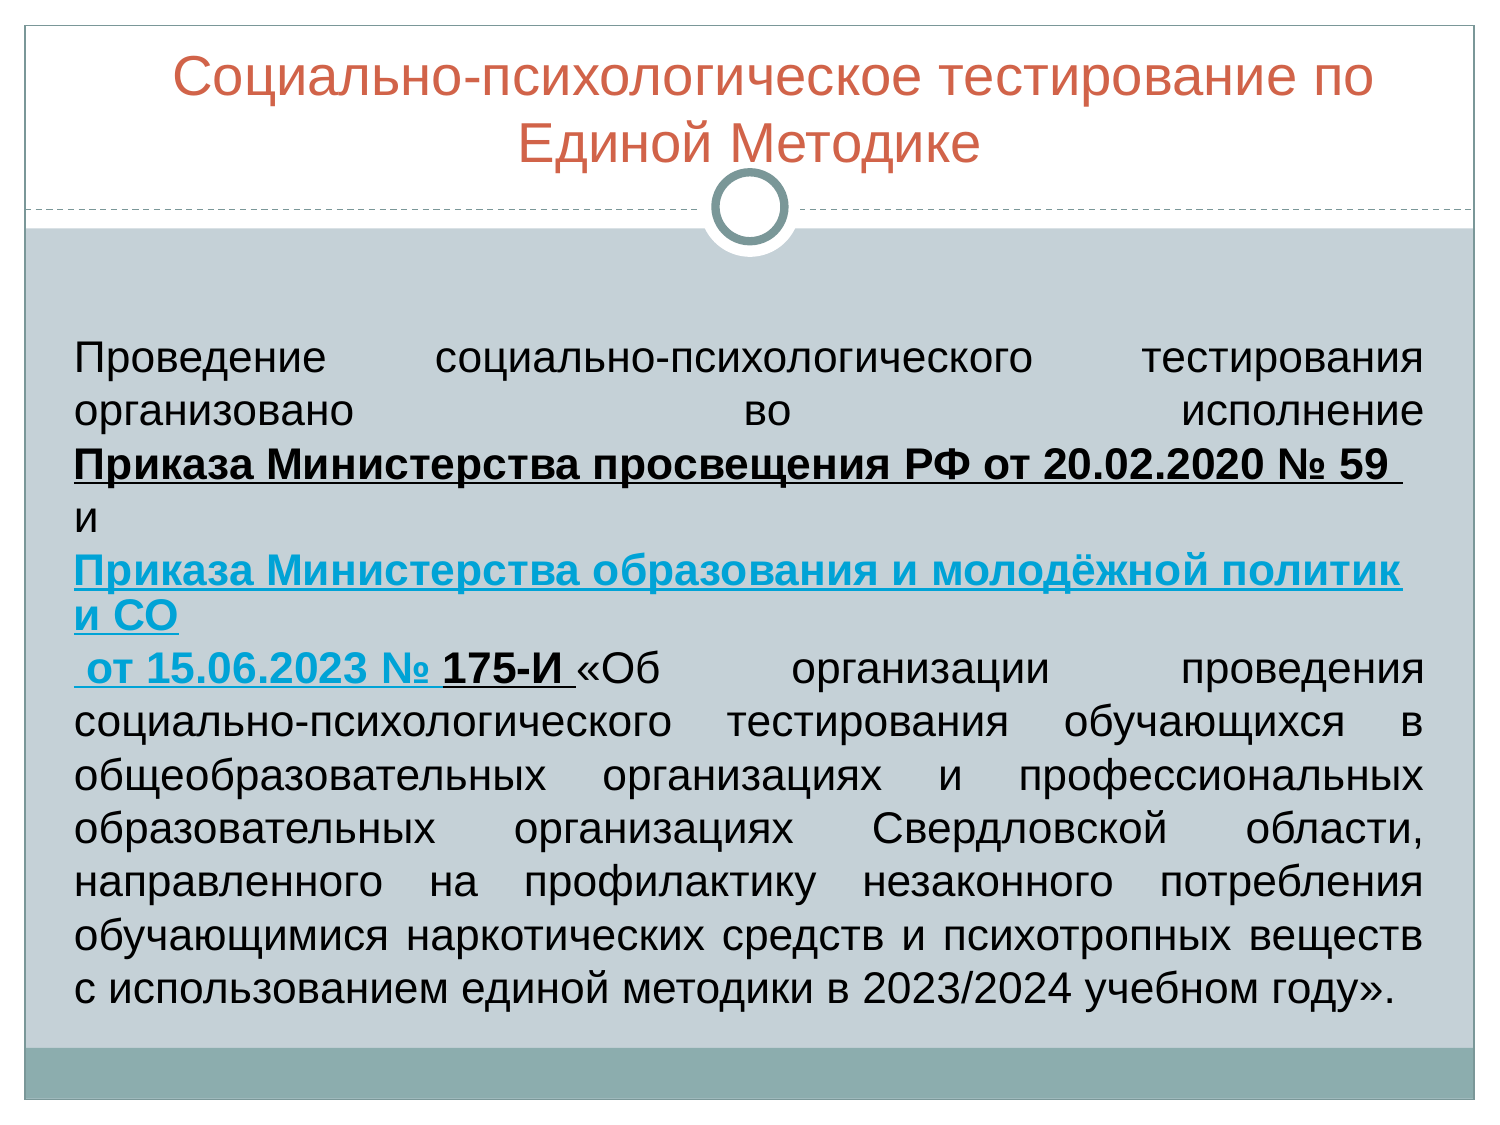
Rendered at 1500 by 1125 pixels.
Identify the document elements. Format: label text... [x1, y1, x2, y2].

text_box Социально-психологическое тестирование по Единой Методике [41, 31, 1459, 173]
list Проведение социально-психологического тестирования организовано во исполнение Приказа Министерства просвещения РФ от 20.02.2020 № 59 и Приказа Министерства образования и молодёжной политики СО от 15.06.2023 № 175-И «Об организации проведения социально-психологического тестирования обучающихся в общеобразовательных организациях и профессиональных образовательных организациях Свердловской области, направленного на профилактику незаконного потребления обучающимися наркотических средств и психотропных веществ с использованием единой методики в 2023/2024 учебном году». [58, 267, 1442, 976]
